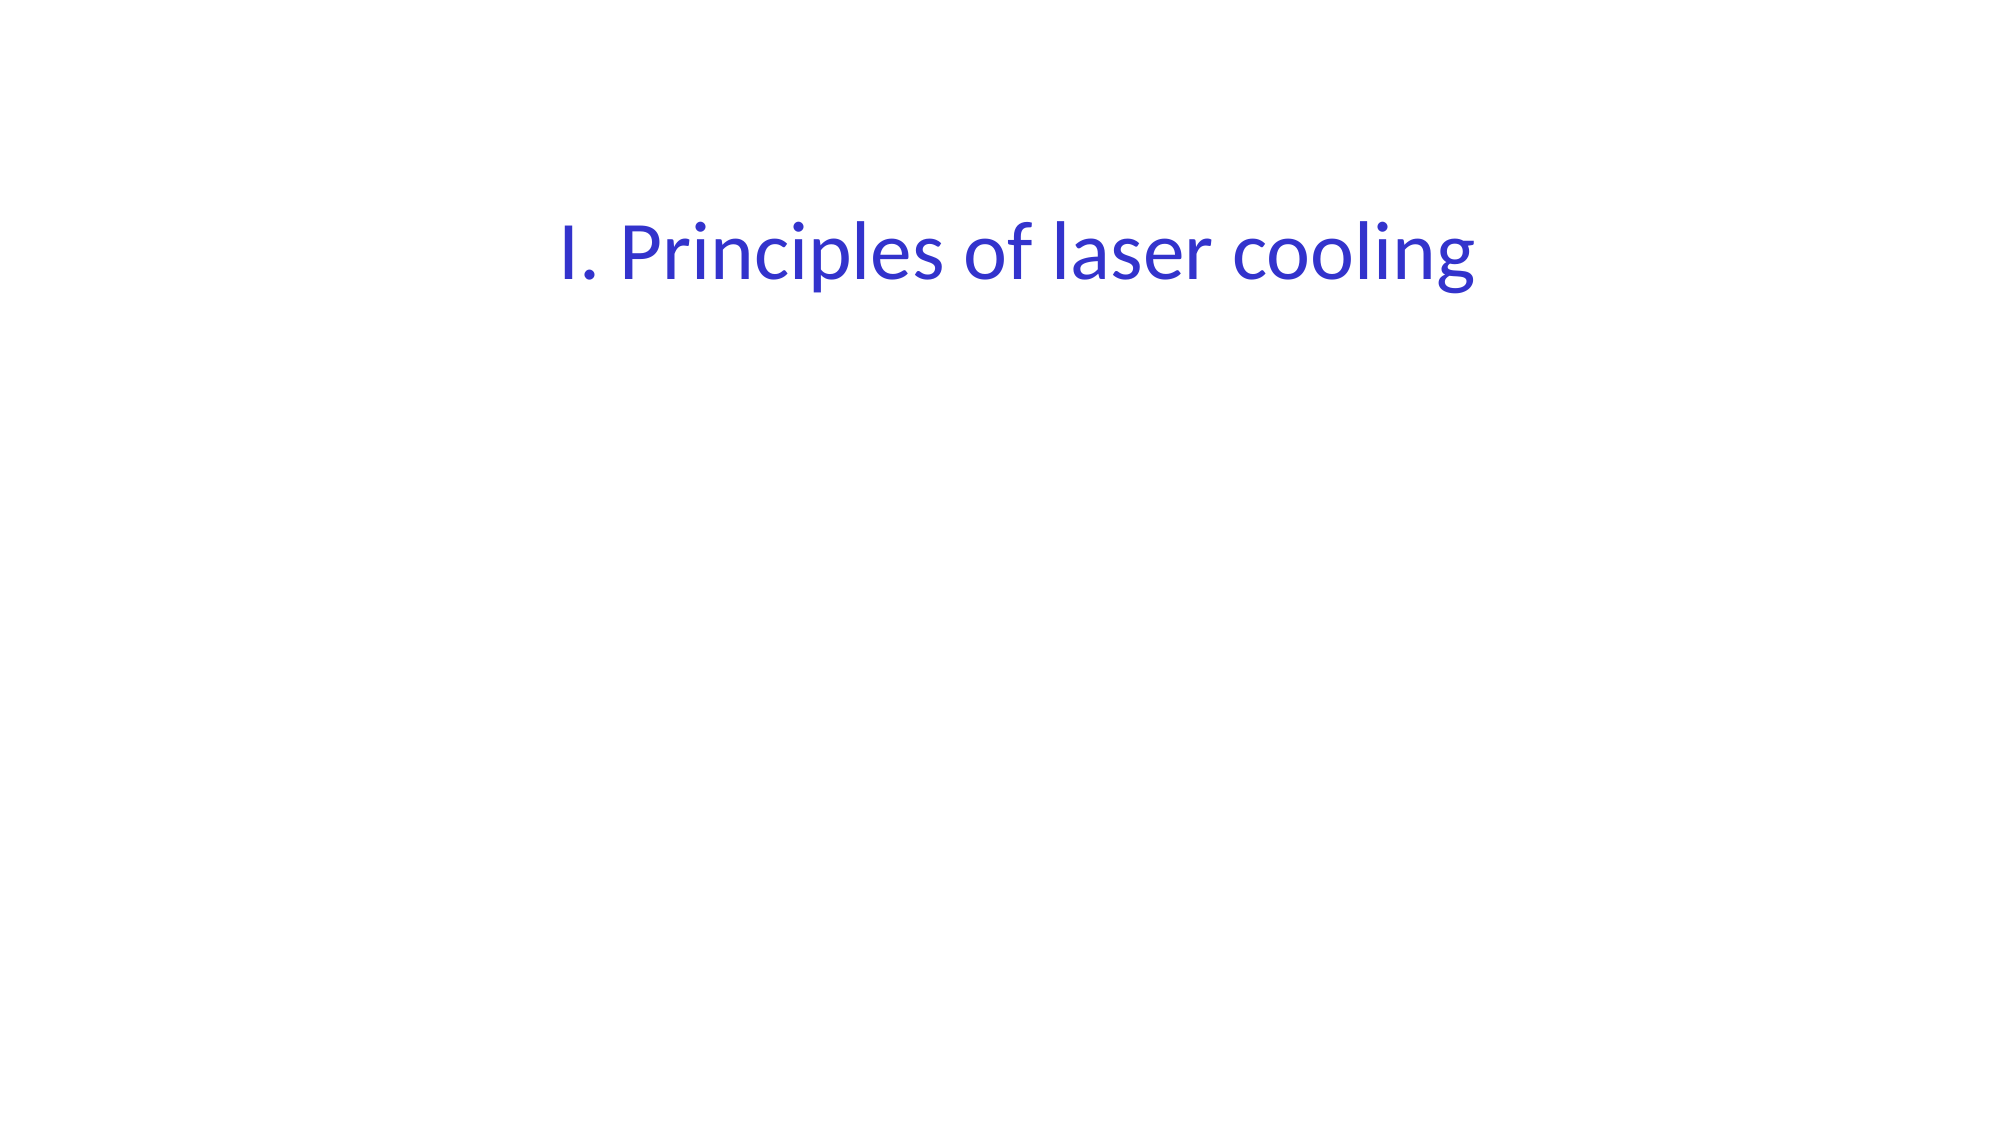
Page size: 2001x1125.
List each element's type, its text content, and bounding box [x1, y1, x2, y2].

text_box I. Principles of laser cooling [479, 188, 1556, 281]
